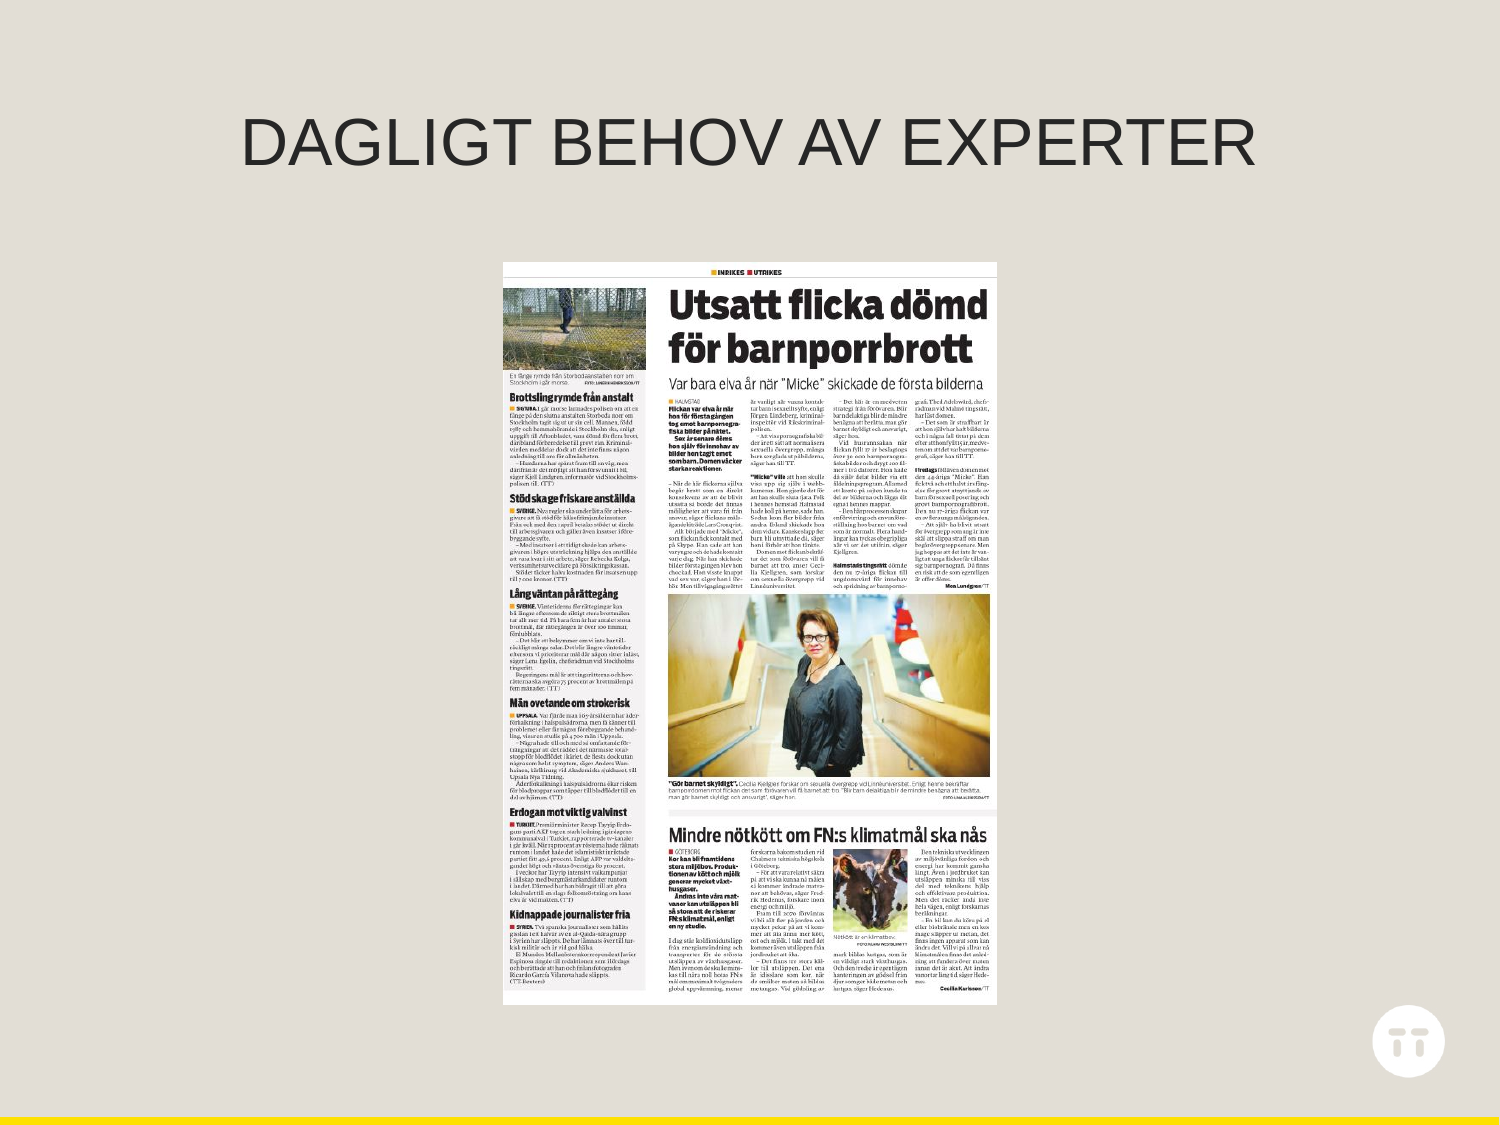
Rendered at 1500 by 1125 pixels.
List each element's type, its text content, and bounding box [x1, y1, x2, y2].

title DAGLIGT BEHOV AV EXPERTER [75, 45, 1425, 233]
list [503, 262, 997, 1006]
picture [0, 0, 1500, 1125]
